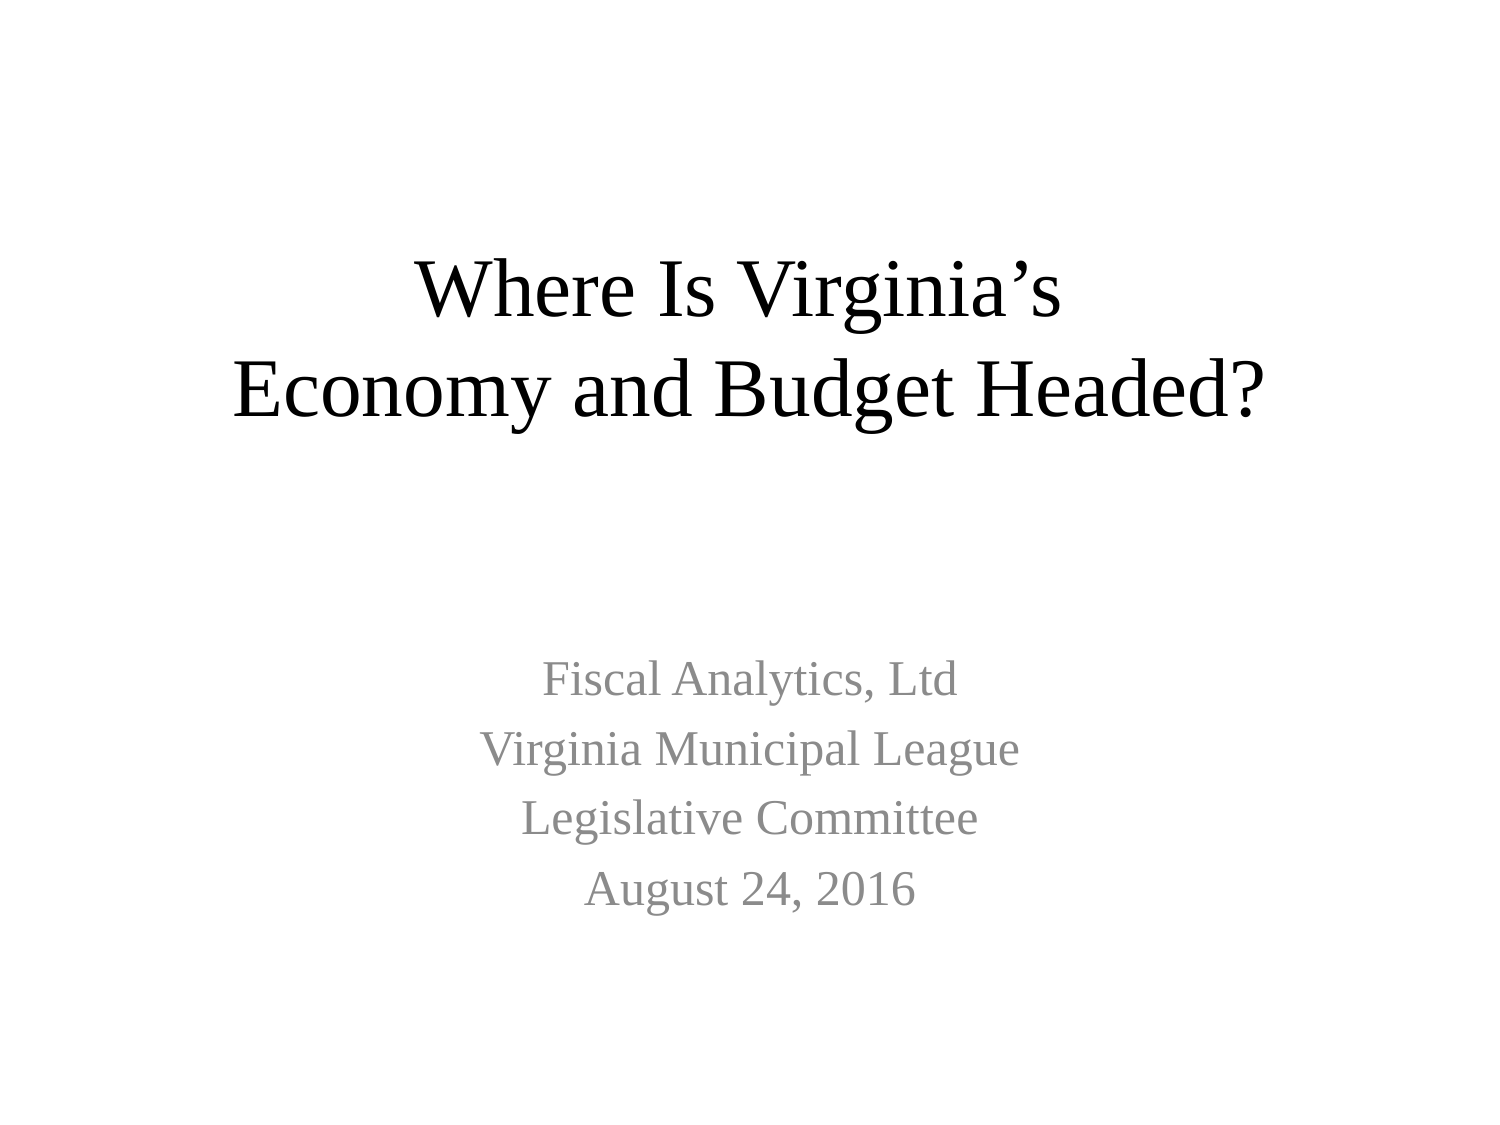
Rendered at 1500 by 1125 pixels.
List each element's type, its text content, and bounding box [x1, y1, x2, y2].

title Where Is Virginia’s Economy and Budget Headed? [112, 262, 1388, 504]
subtitle Fiscal Analytics, Ltd Virginia Municipal League Legislative Committee August 24, 2016 [225, 637, 1275, 925]
